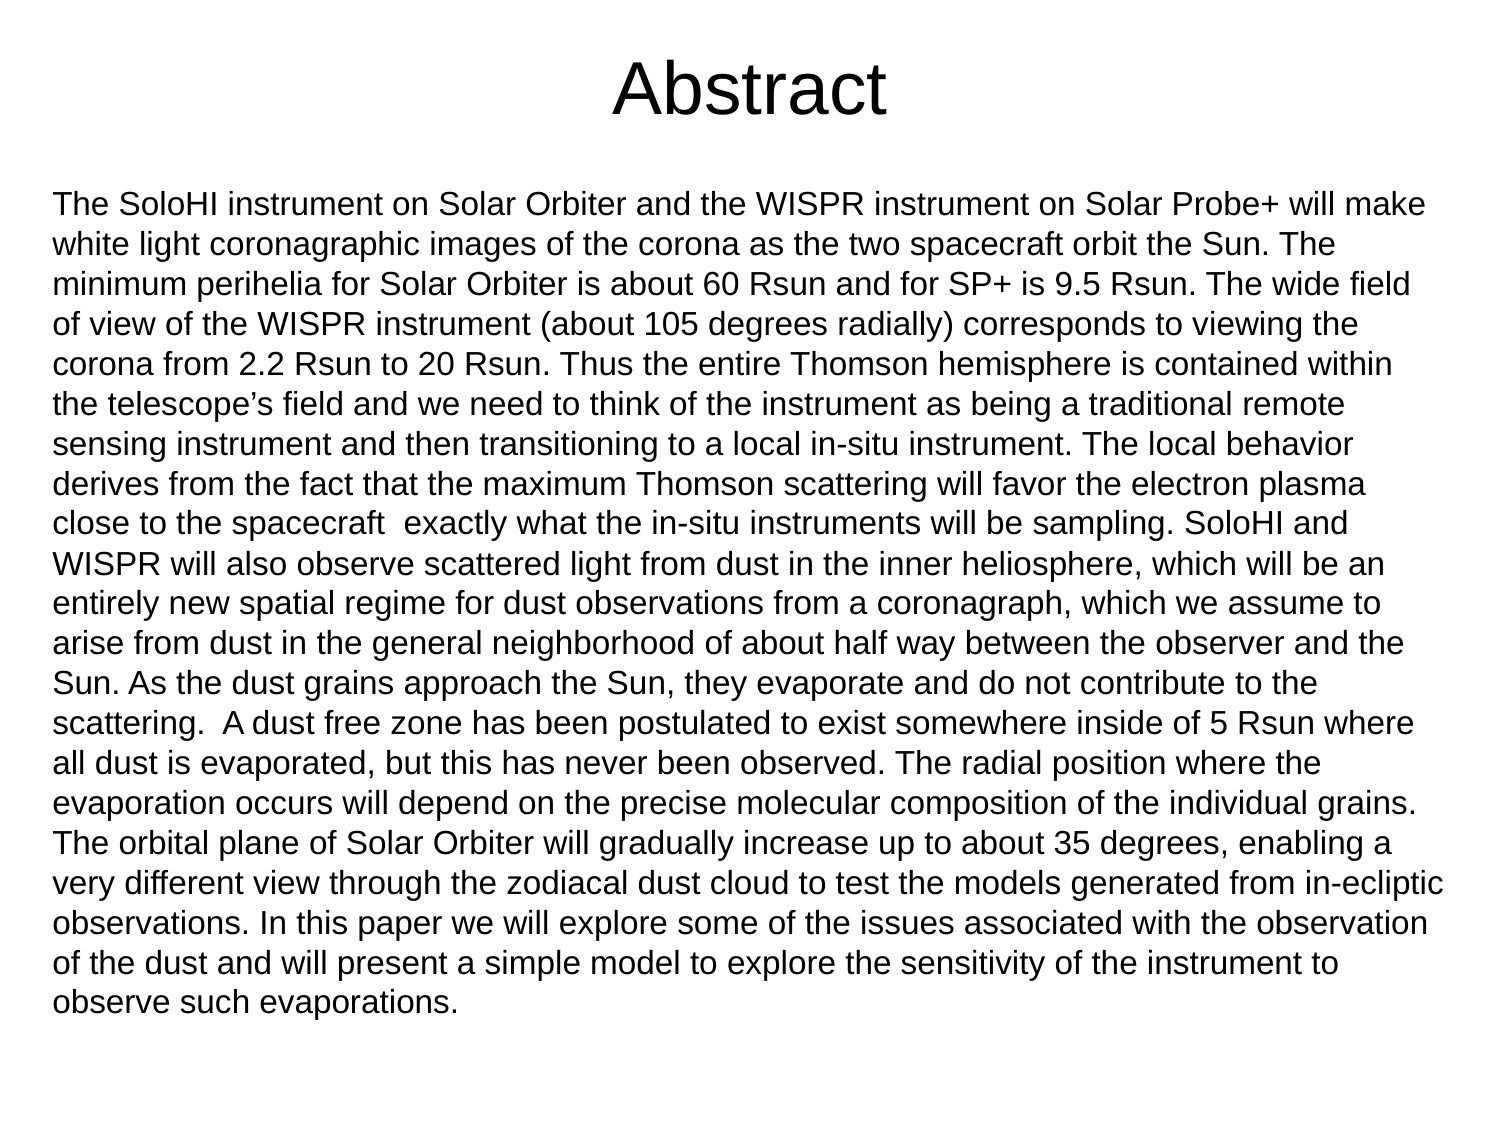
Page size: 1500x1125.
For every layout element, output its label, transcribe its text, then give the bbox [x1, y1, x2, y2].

text_box The SoloHI instrument on Solar Orbiter and the WISPR instrument on Solar Probe+ will make white light coronagraphic images of the corona as the two spacecraft orbit the Sun. The minimum perihelia for Solar Orbiter is about 60 Rsun and for SP+ is 9.5 Rsun. The wide field of view of the WISPR instrument (about 105 degrees radially) corresponds to viewing the corona from 2.2 Rsun to 20 Rsun. Thus the entire Thomson hemisphere is contained within the telescope’s field and we need to think of the instrument as being a traditional remote sensing instrument and then transitioning to a local in-situ instrument. The local behavior derives from the fact that the maximum Thomson scattering will favor the electron plasma close to the spacecraft exactly what the in-situ instruments will be sampling. SoloHI and WISPR will also observe scattered light from dust in the inner heliosphere, which will be an entirely new spatial regime for dust observations from a coronagraph, which we assume to arise from dust in the general neighborhood of about half way between the observer and the Sun. As the dust grains approach the Sun, they evaporate and do not contribute to the scattering. A dust free zone has been postulated to exist somewhere inside of 5 Rsun where all dust is evaporated, but this has never been observed. The radial position where the evaporation occurs will depend on the precise molecular composition of the individual grains. The orbital plane of Solar Orbiter will gradually increase up to about 35 degrees, enabling a very different view through the zodiacal dust cloud to test the models generated from in-ecliptic observations. In this paper we will explore some of the issues associated with the observation of the dust and will present a simple model to explore the sensitivity of the instrument to observe such evaporations. [37, 174, 1463, 1068]
title Abstract [75, 45, 1425, 125]
